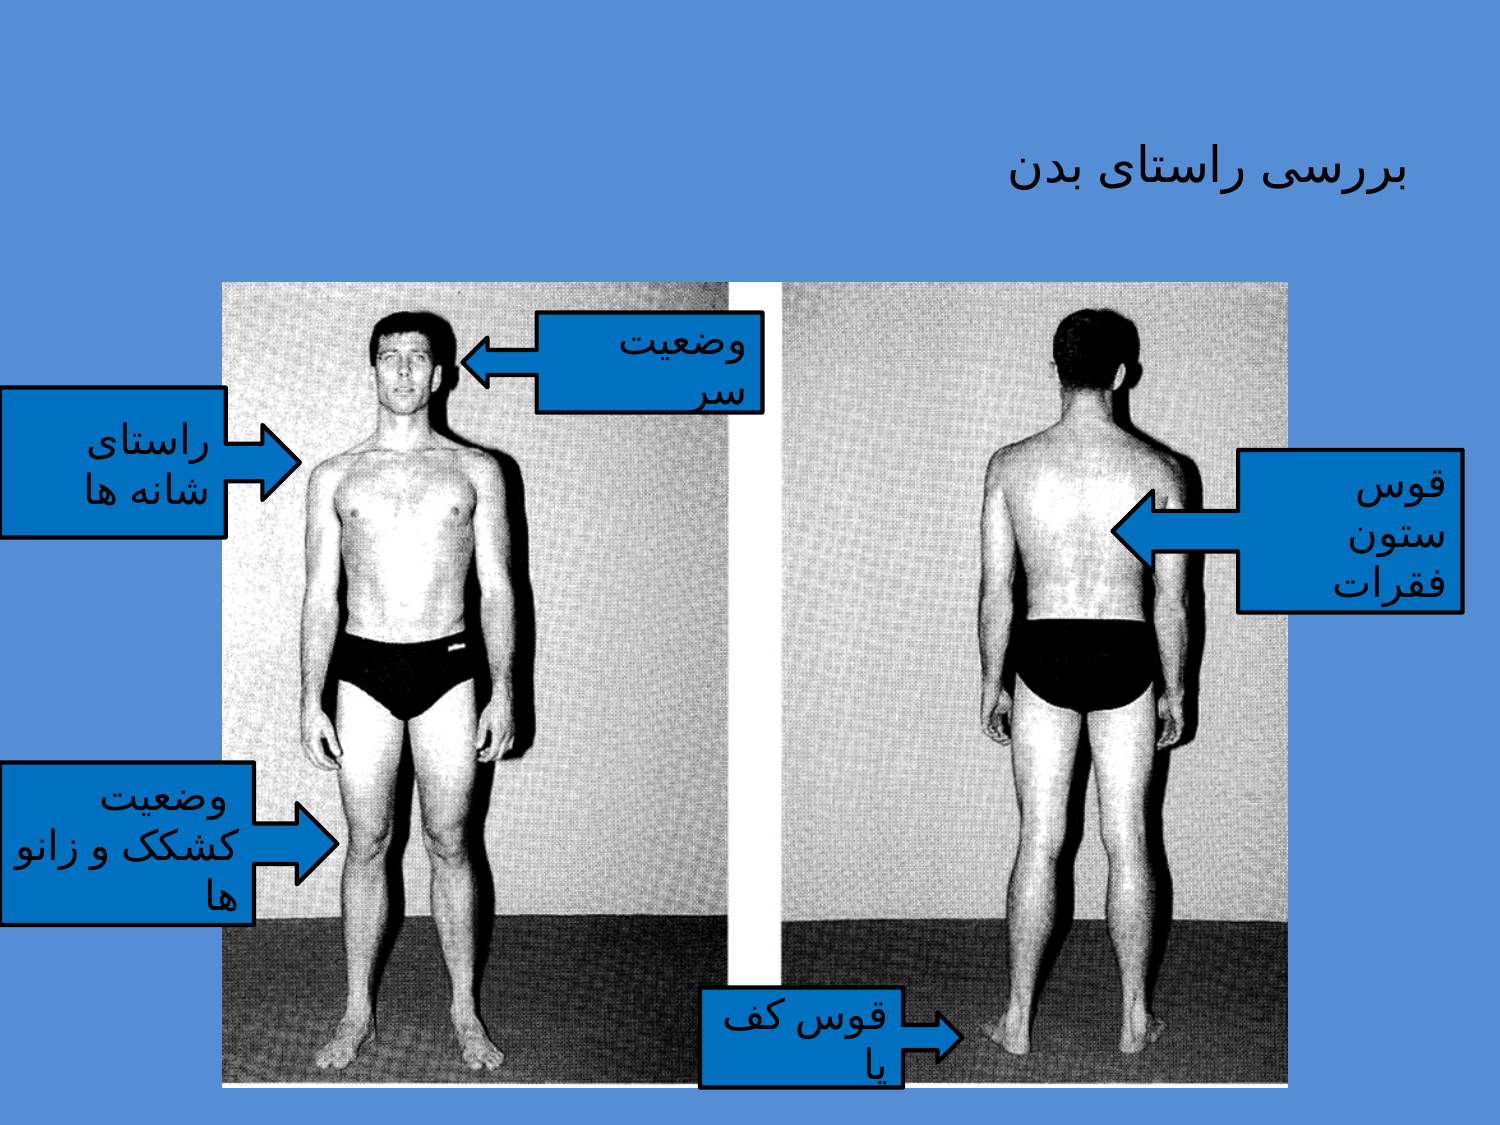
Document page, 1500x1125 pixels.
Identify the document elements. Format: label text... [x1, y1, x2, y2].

list بررسی راستای بدن [75, 125, 1425, 250]
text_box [0, 282, 1463, 1088]
